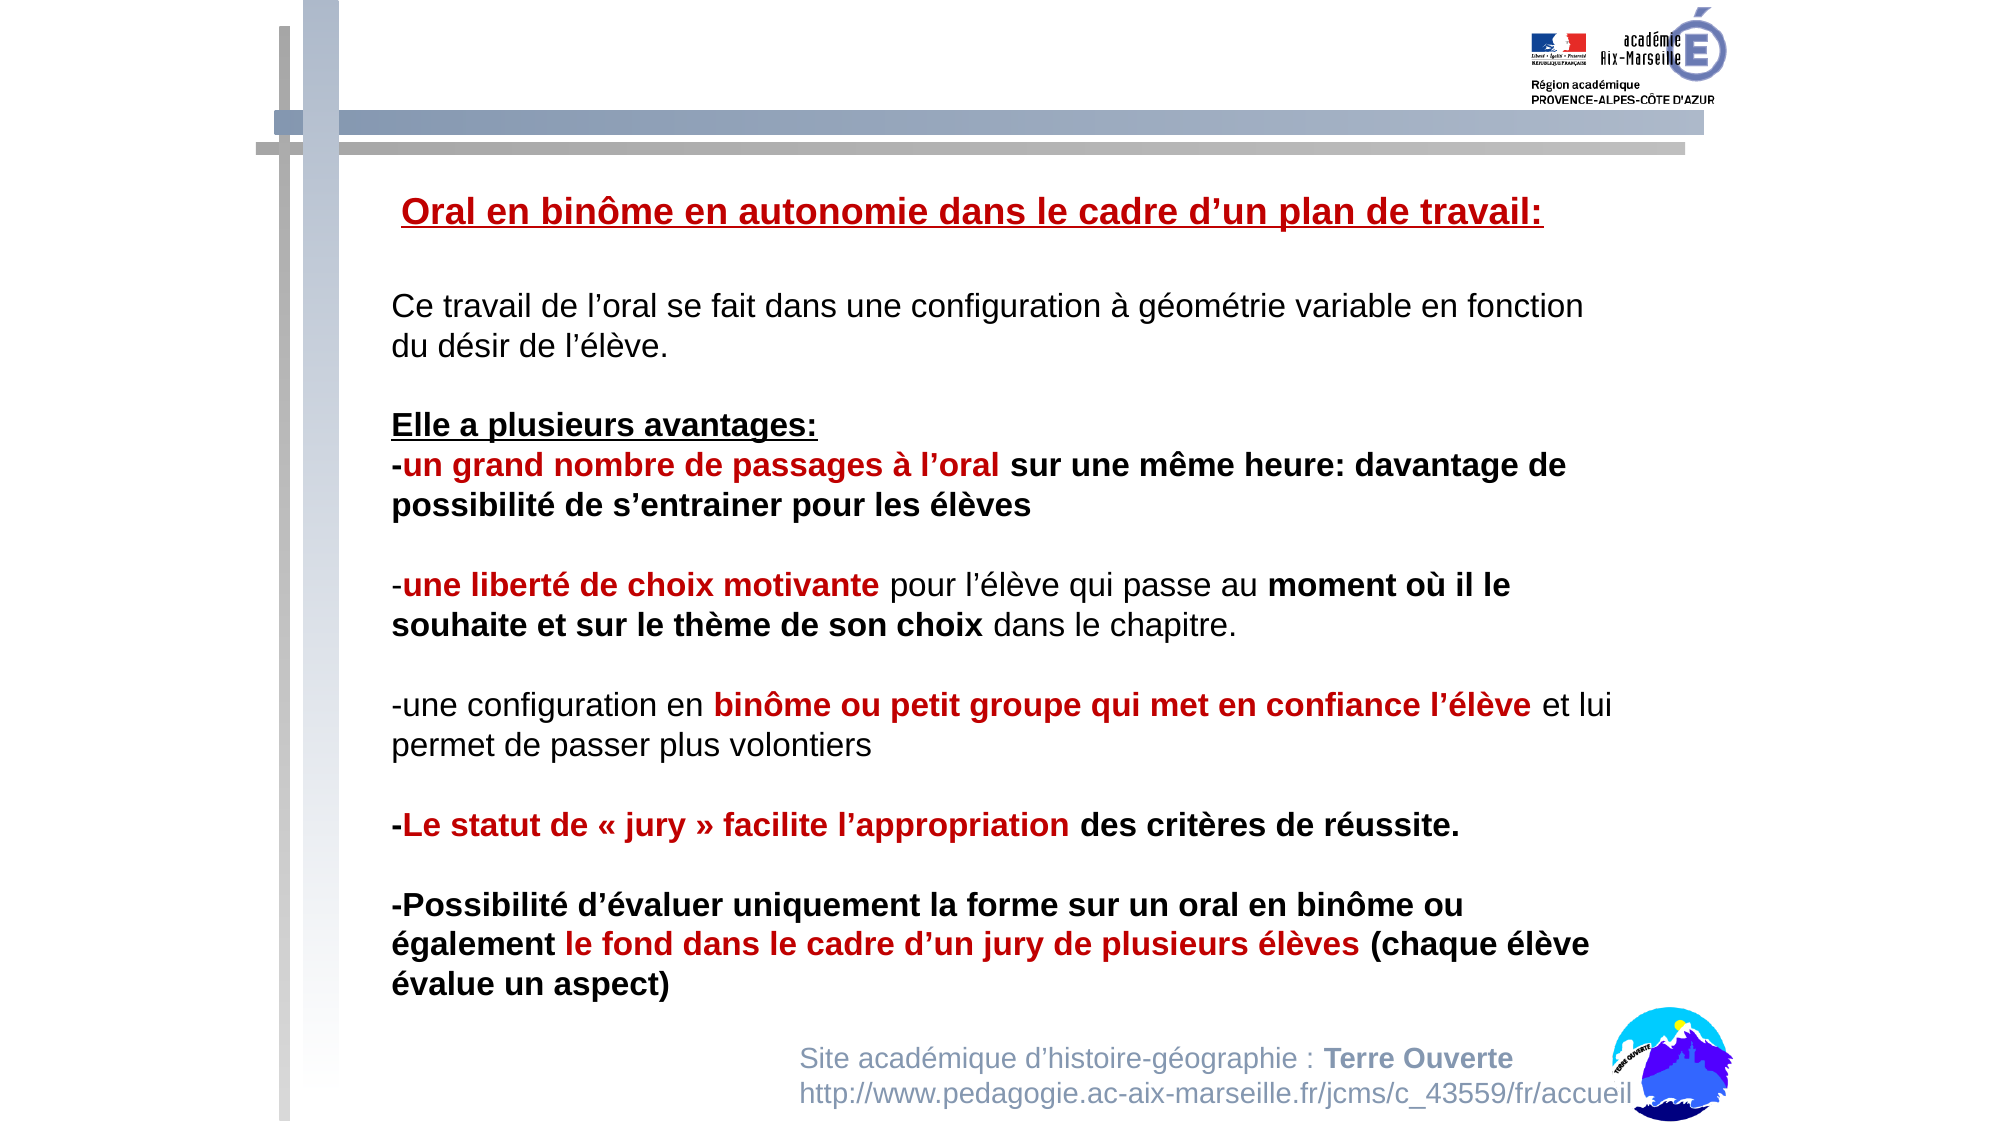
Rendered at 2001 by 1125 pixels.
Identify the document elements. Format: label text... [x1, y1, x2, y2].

text_box [302, 0, 339, 1095]
picture [1610, 1006, 1734, 1122]
text_box [255, 141, 278, 155]
text_box [274, 110, 302, 136]
text_box [339, 141, 1686, 155]
text_box Oral en binôme en autonomie dans le cadre d’un plan de travail: [386, 179, 1559, 276]
text_box Ce travail de l’oral se fait dans une configuration à géométrie variable en fonction du désir de l’élève. Elle a plusieurs avantages: -un grand nombre de passages à l’oral sur une même heure: davantage de possibilité de s’entrainer pour les élèves -une liberté de choix motivante pour l’élève qui passe au moment où il le souhaite et sur le thème de son choix dans le chapitre. -une configuration en binôme ou petit groupe qui met en confiance l’élève et lui permet de passer plus volontiers -Le statut de « jury » facilite l’appropriation des critères de réussite. -Possibilité d’évaluer uniquement la forme sur un oral en binôme ou également le fond dans le cadre d’un jury de plusieurs élèves (chaque élève évalue un aspect) [376, 276, 1647, 1055]
text_box [339, 110, 1705, 136]
text_box [291, 141, 302, 155]
text_box [278, 25, 291, 110]
text_box Site académique d’histoire-géographie : Terre Ouverte http://www.pedagogie.ac-aix-marseille.fr/jcms/c_43559/fr/accueil [784, 1055, 1610, 1117]
text_box [278, 136, 291, 1121]
picture [1519, 0, 1734, 114]
